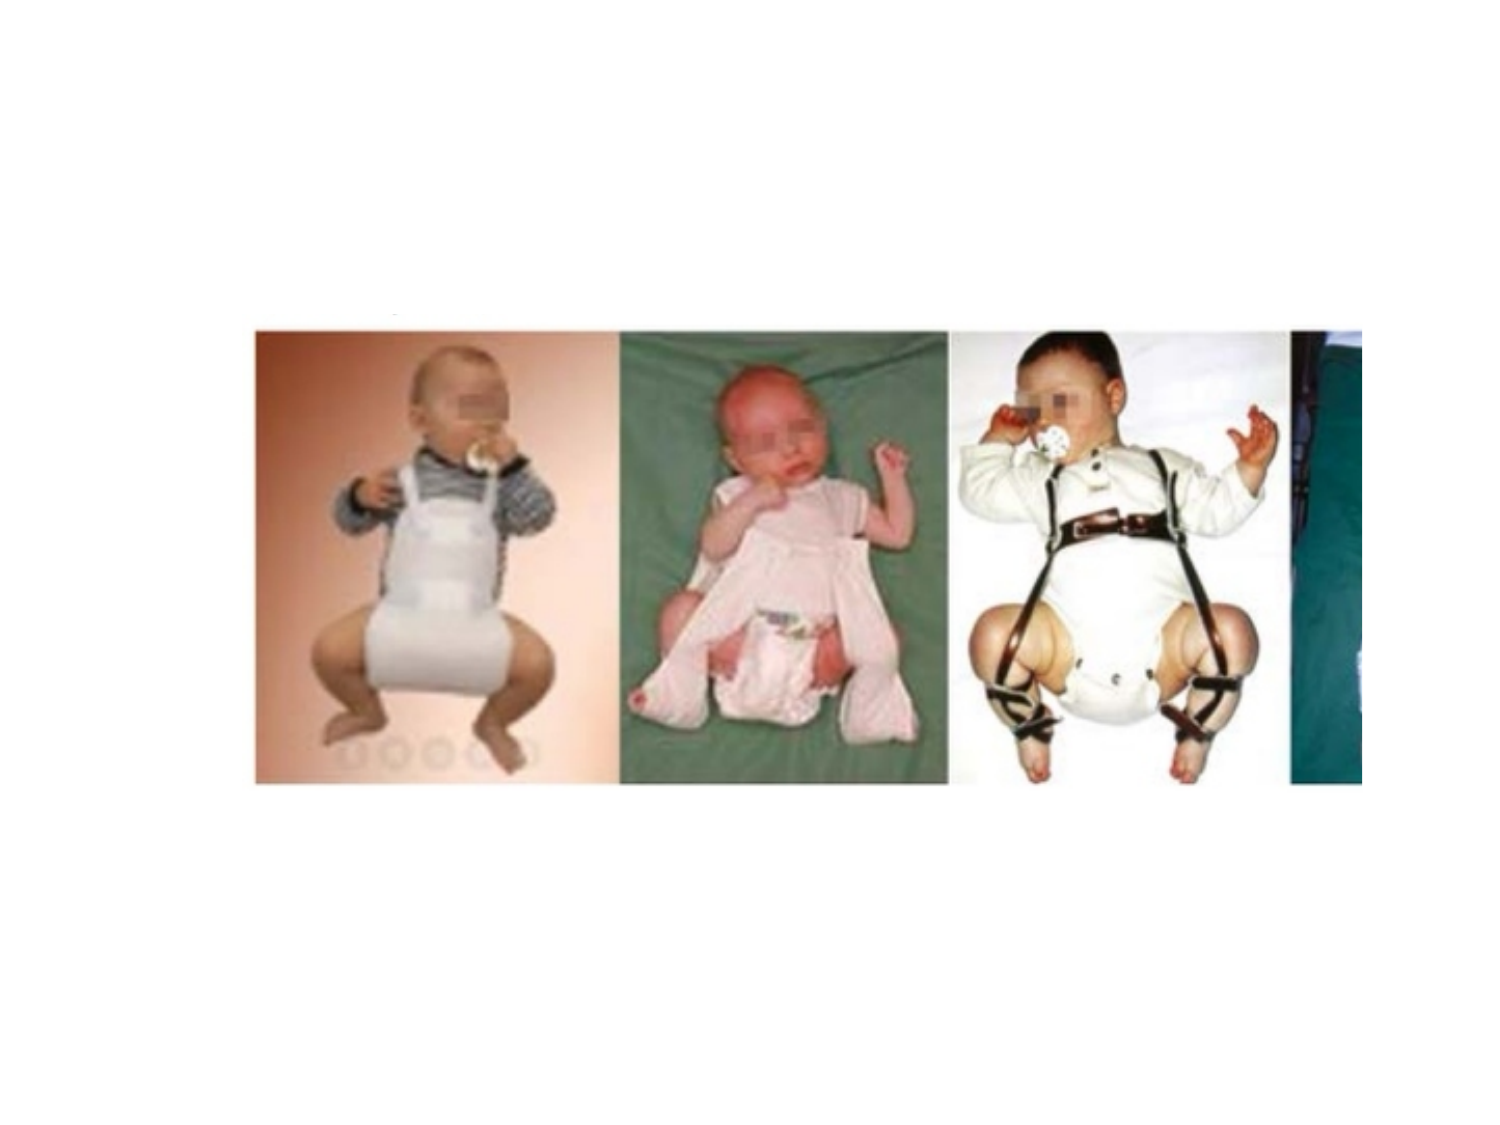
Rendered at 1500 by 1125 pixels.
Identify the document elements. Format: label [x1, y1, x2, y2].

list [241, 314, 1363, 817]
